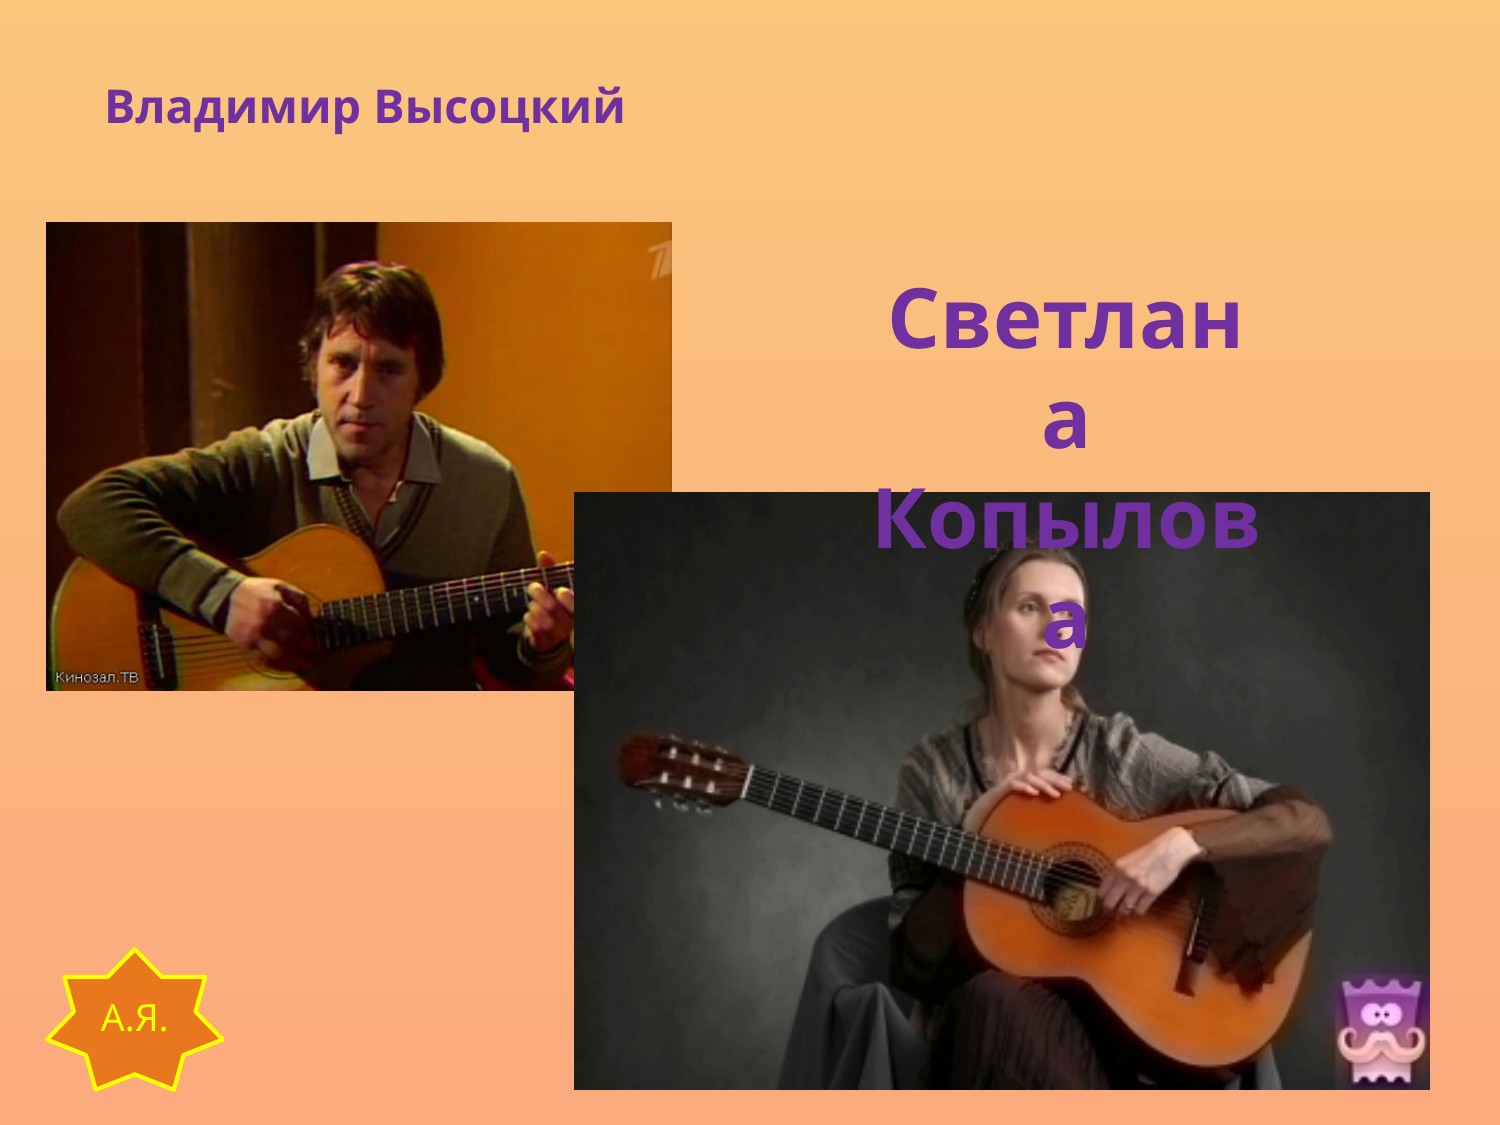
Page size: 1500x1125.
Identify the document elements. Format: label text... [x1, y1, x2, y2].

picture [46, 222, 1430, 1090]
title Владимир Высоцкий [75, 45, 657, 164]
text_box А.Я. [44, 947, 225, 1092]
text_box Светлана Копылова [855, 257, 1278, 490]
